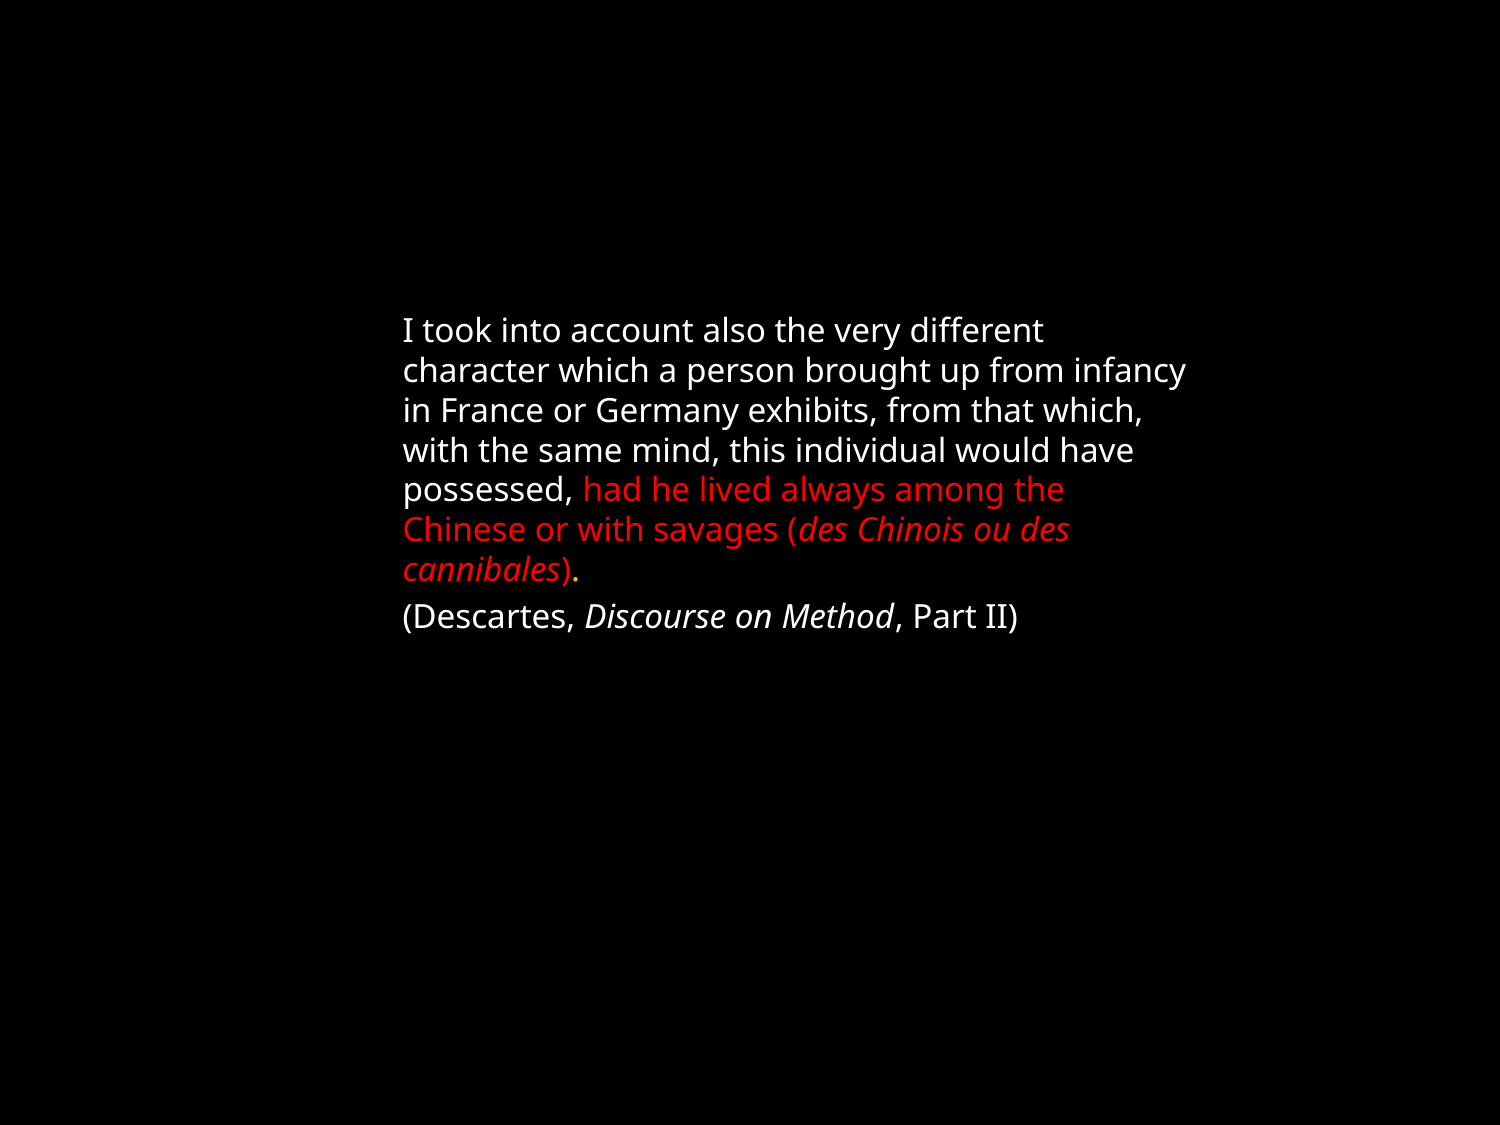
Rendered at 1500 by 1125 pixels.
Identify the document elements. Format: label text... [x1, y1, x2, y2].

subtitle I took into account also the very different character which a person brought up from infancy in France or Germany exhibits, from that which, with the same mind, this individual would have possessed, had he lived always among the Chinese or with savages (des Chinois ou des cannibales). (Descartes, Discourse on Method, Part II) [287, 249, 1213, 1075]
